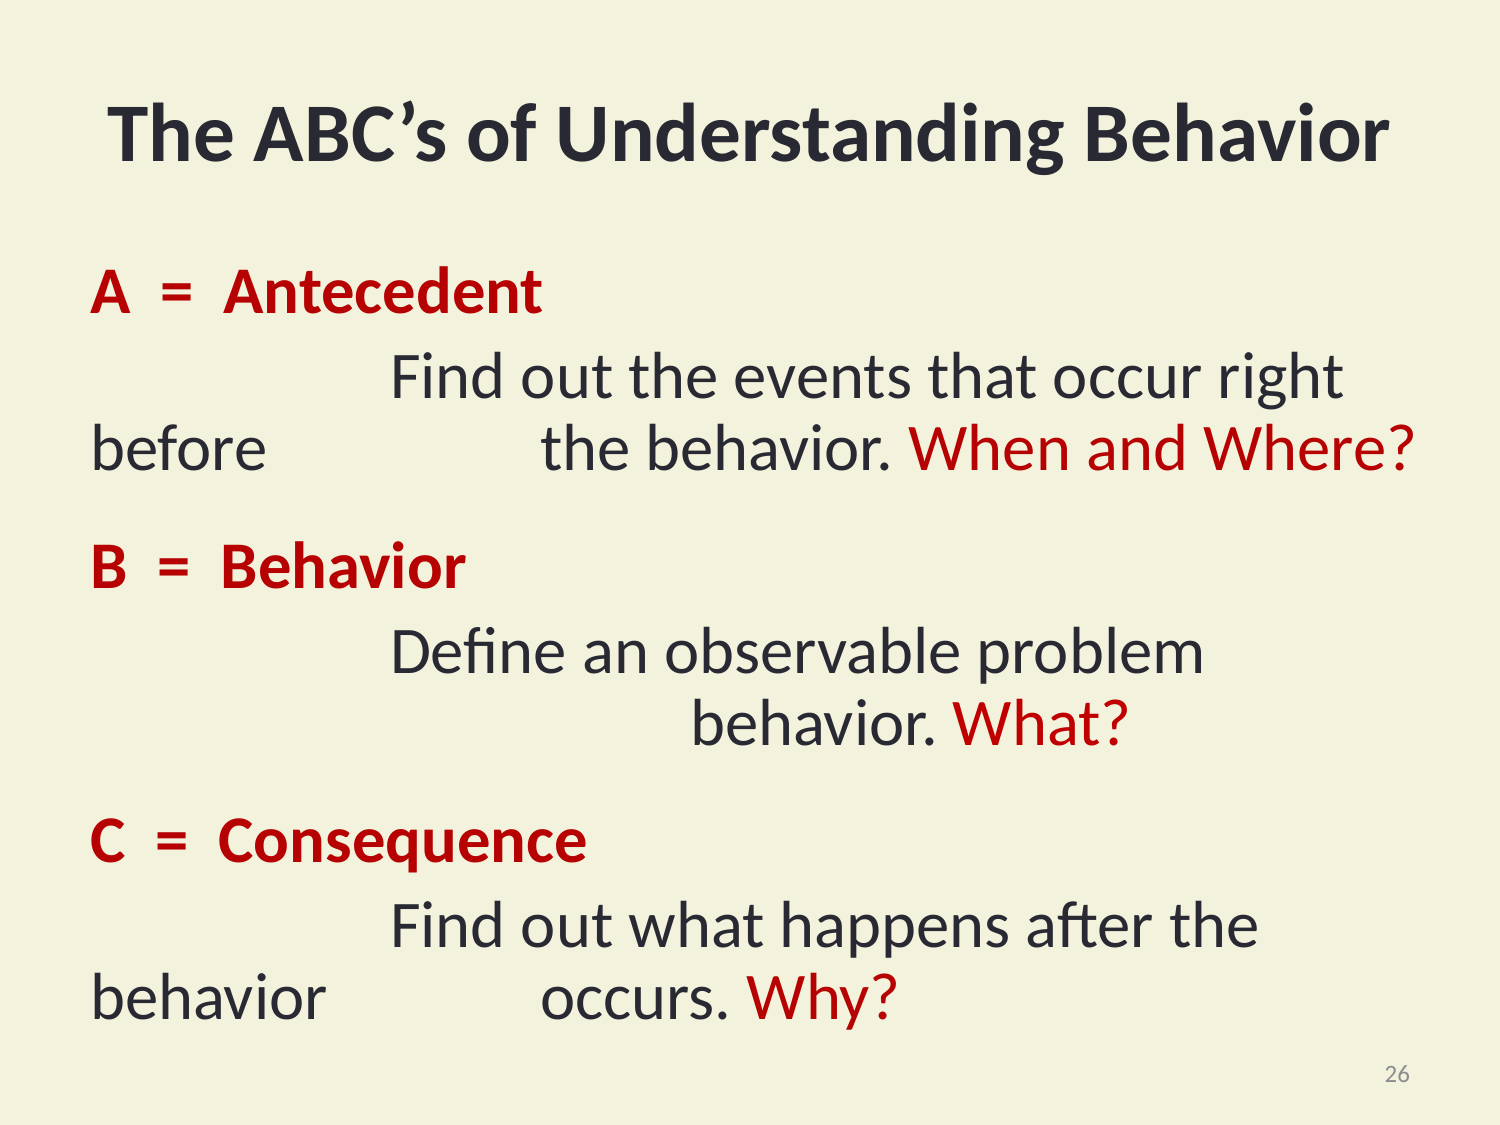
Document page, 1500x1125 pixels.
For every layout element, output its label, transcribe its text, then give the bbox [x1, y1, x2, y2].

slide_number 26 [1074, 1042, 1425, 1103]
title The ABC’s of Understanding Behavior [75, 45, 1425, 212]
list A = Antecedent Find out the events that occur right before the behavior. When and Where? B = Behavior Define an observable problem behavior. What? C = Consequence Find out what happens after the behavior occurs. Why? [75, 248, 1439, 1092]
